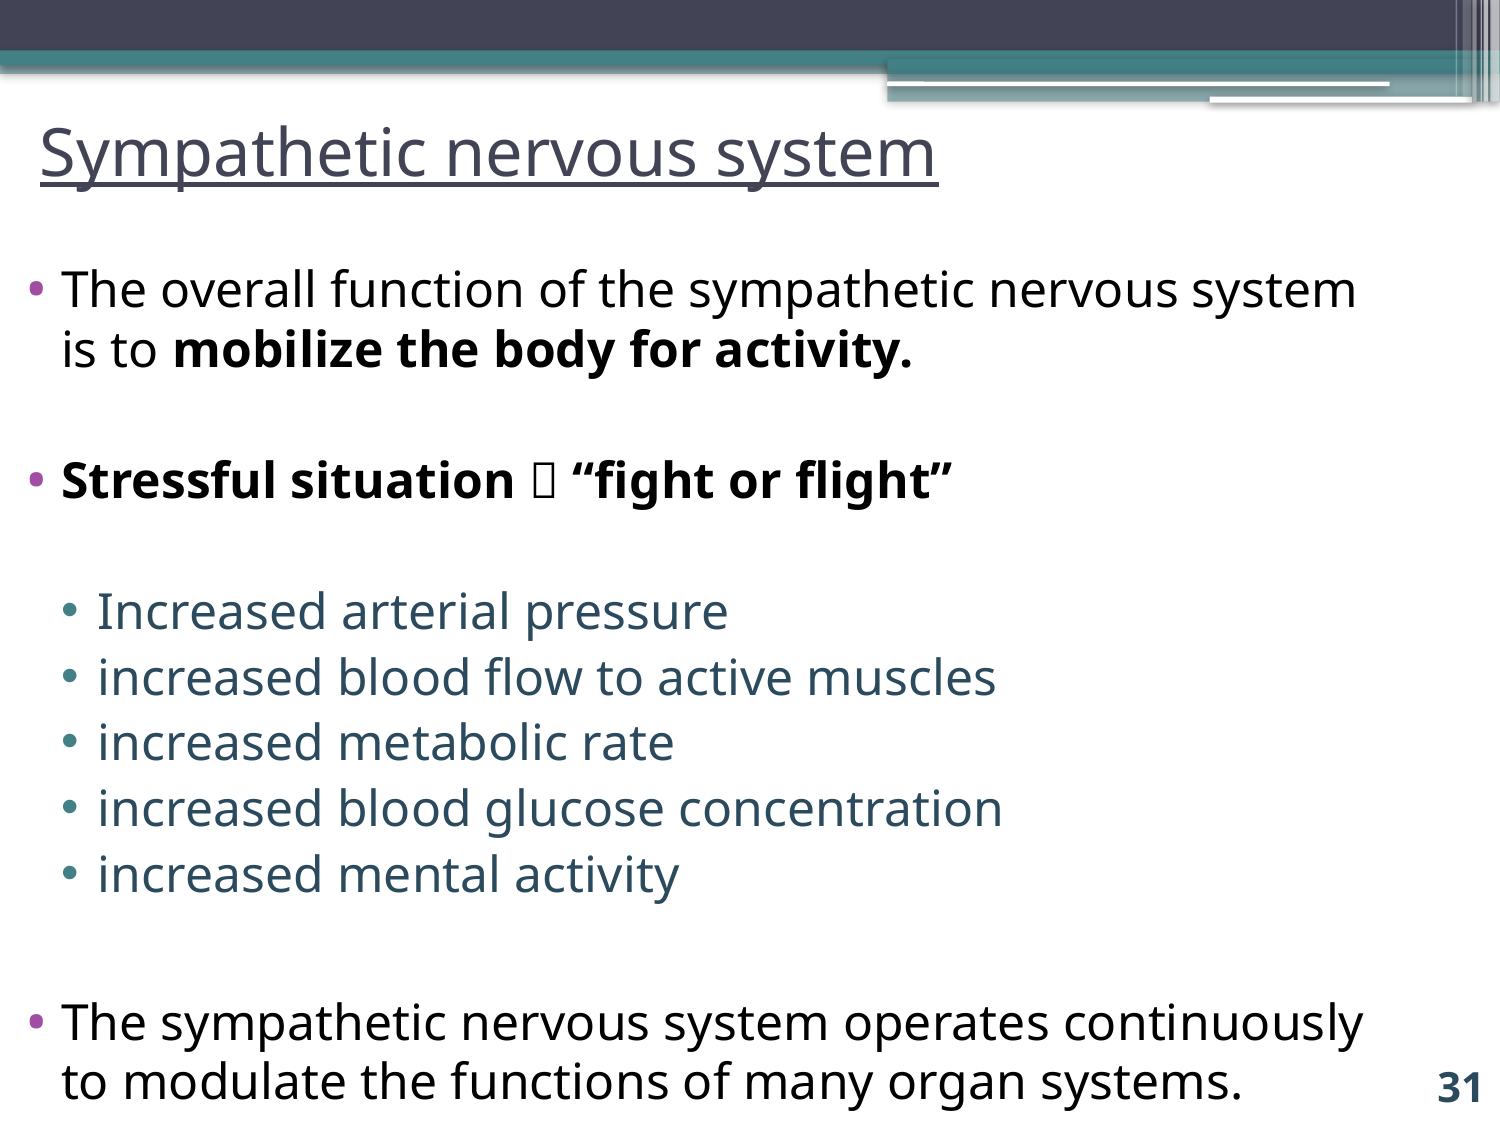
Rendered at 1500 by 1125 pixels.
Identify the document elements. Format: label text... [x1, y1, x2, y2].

slide_number 31 [1374, 1065, 1500, 1125]
title Sympathetic nervous system [24, 62, 1413, 238]
list The overall function of the sympathetic nervous system is to mobilize the body for activity. Stressful situation  “fight or flight” Increased arterial pressure increased blood flow to active muscles increased metabolic rate increased blood glucose concentration increased mental activity The sympathetic nervous system operates continuously to modulate the functions of many organ systems. [12, 249, 1425, 1125]
